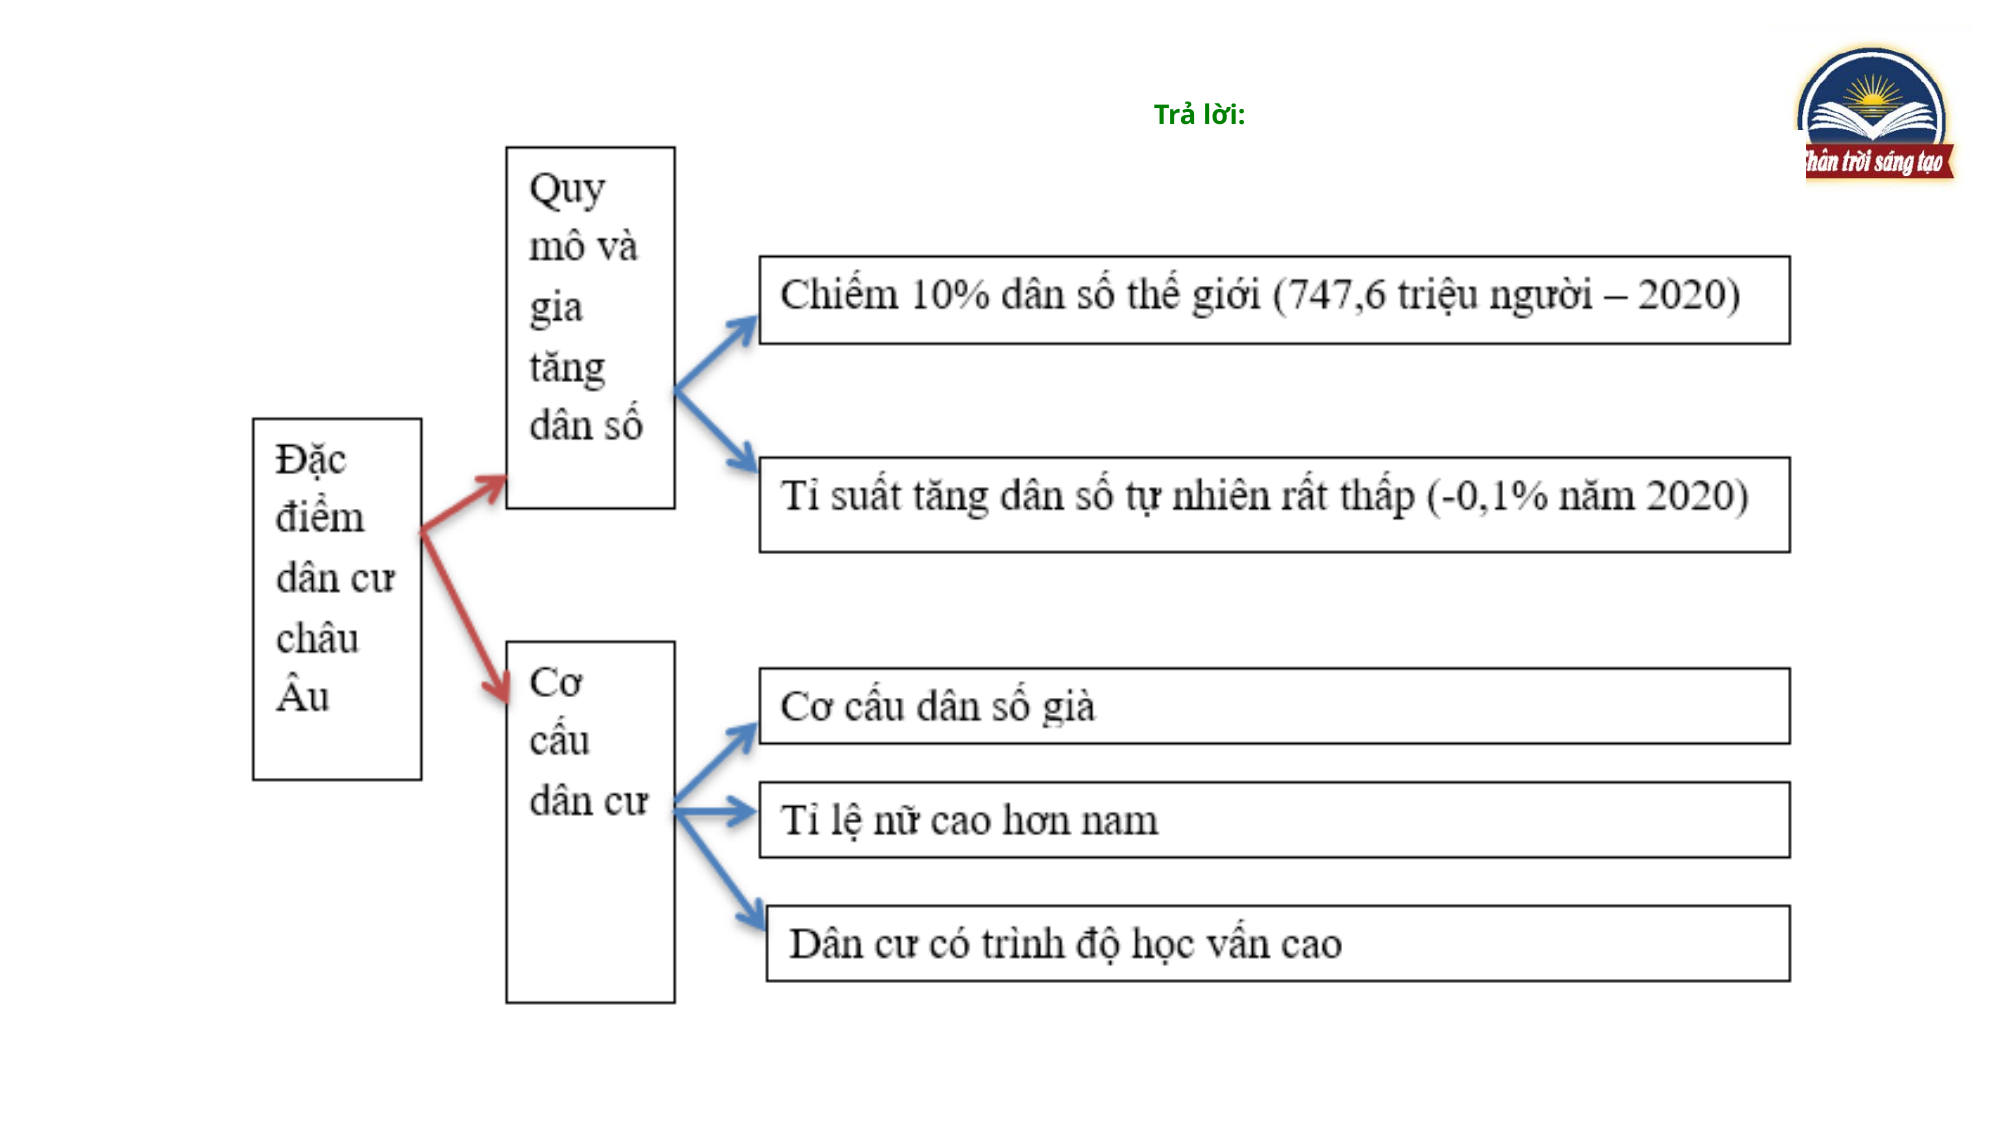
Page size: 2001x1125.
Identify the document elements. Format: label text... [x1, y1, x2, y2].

picture [222, 24, 1971, 1012]
text_box Trả lời: [1138, 90, 1261, 130]
